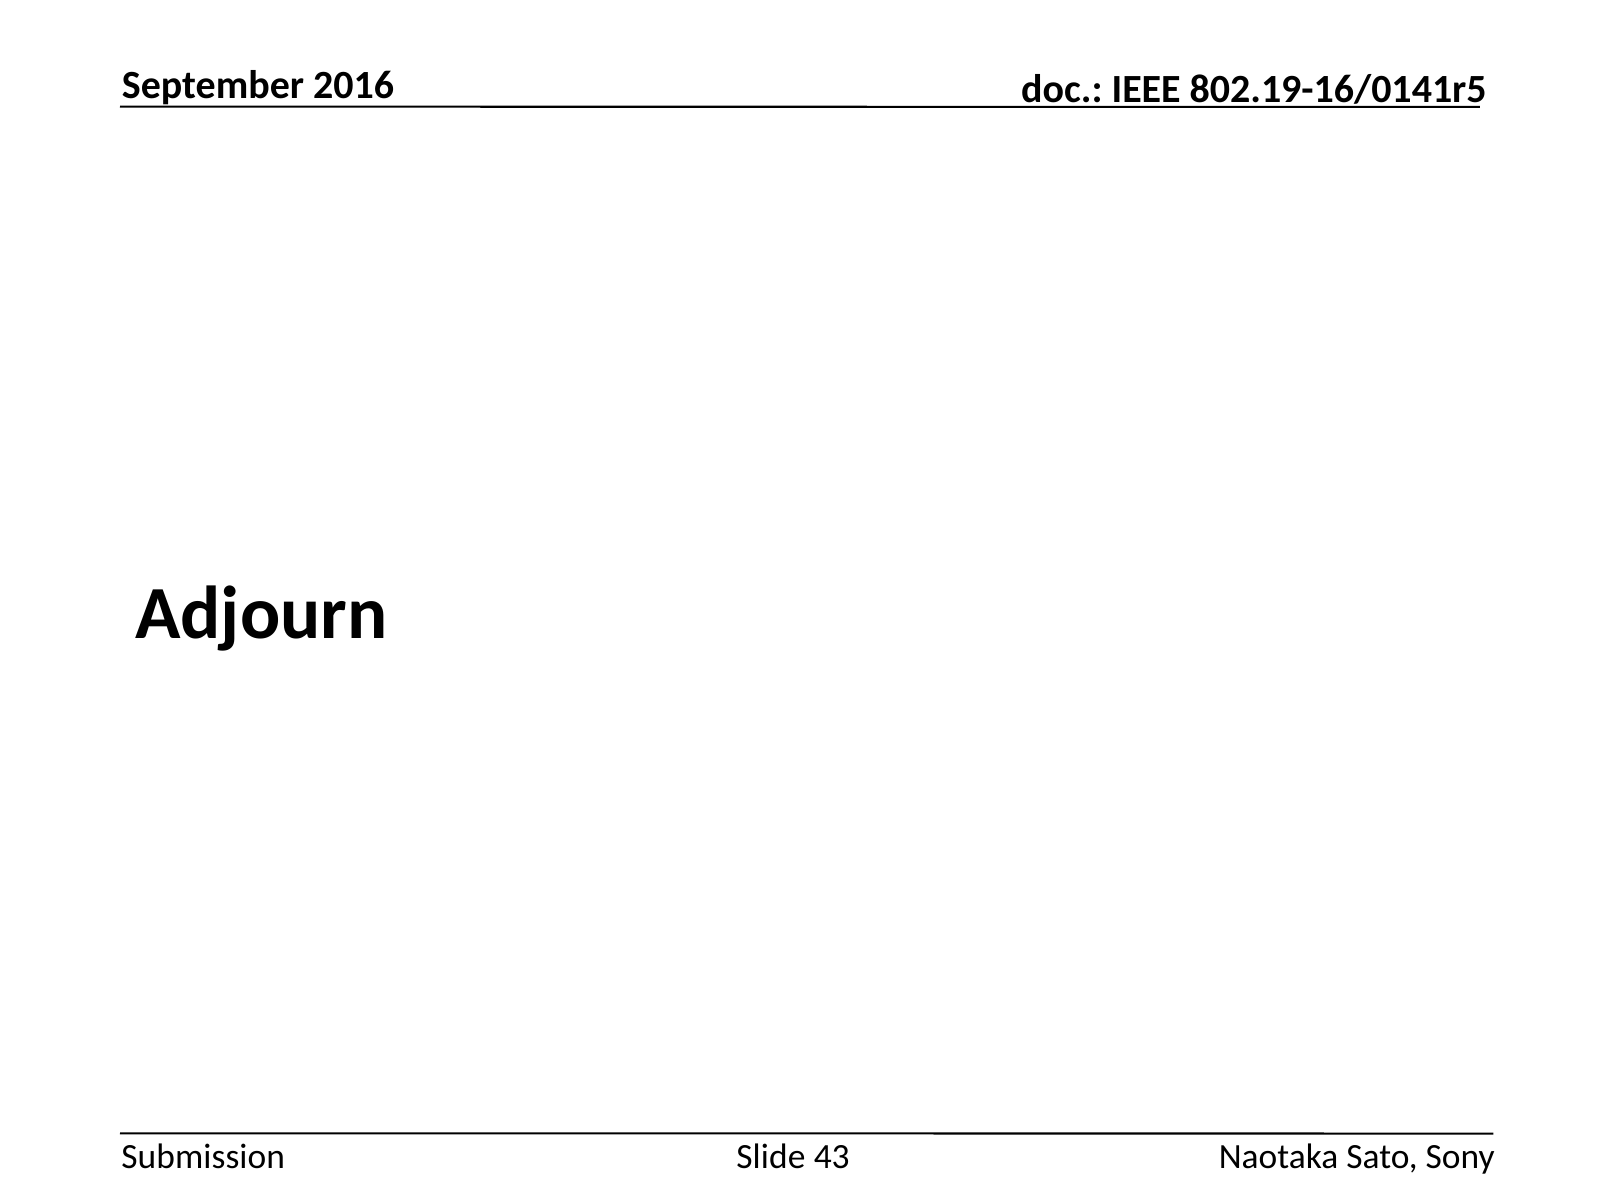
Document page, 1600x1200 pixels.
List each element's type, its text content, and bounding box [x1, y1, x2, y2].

list Adjourn [119, 262, 1480, 1126]
slide_number Slide 43 [733, 1132, 854, 1197]
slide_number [121, 58, 451, 107]
footer Naotaka Sato, Sony [937, 1132, 1495, 1174]
